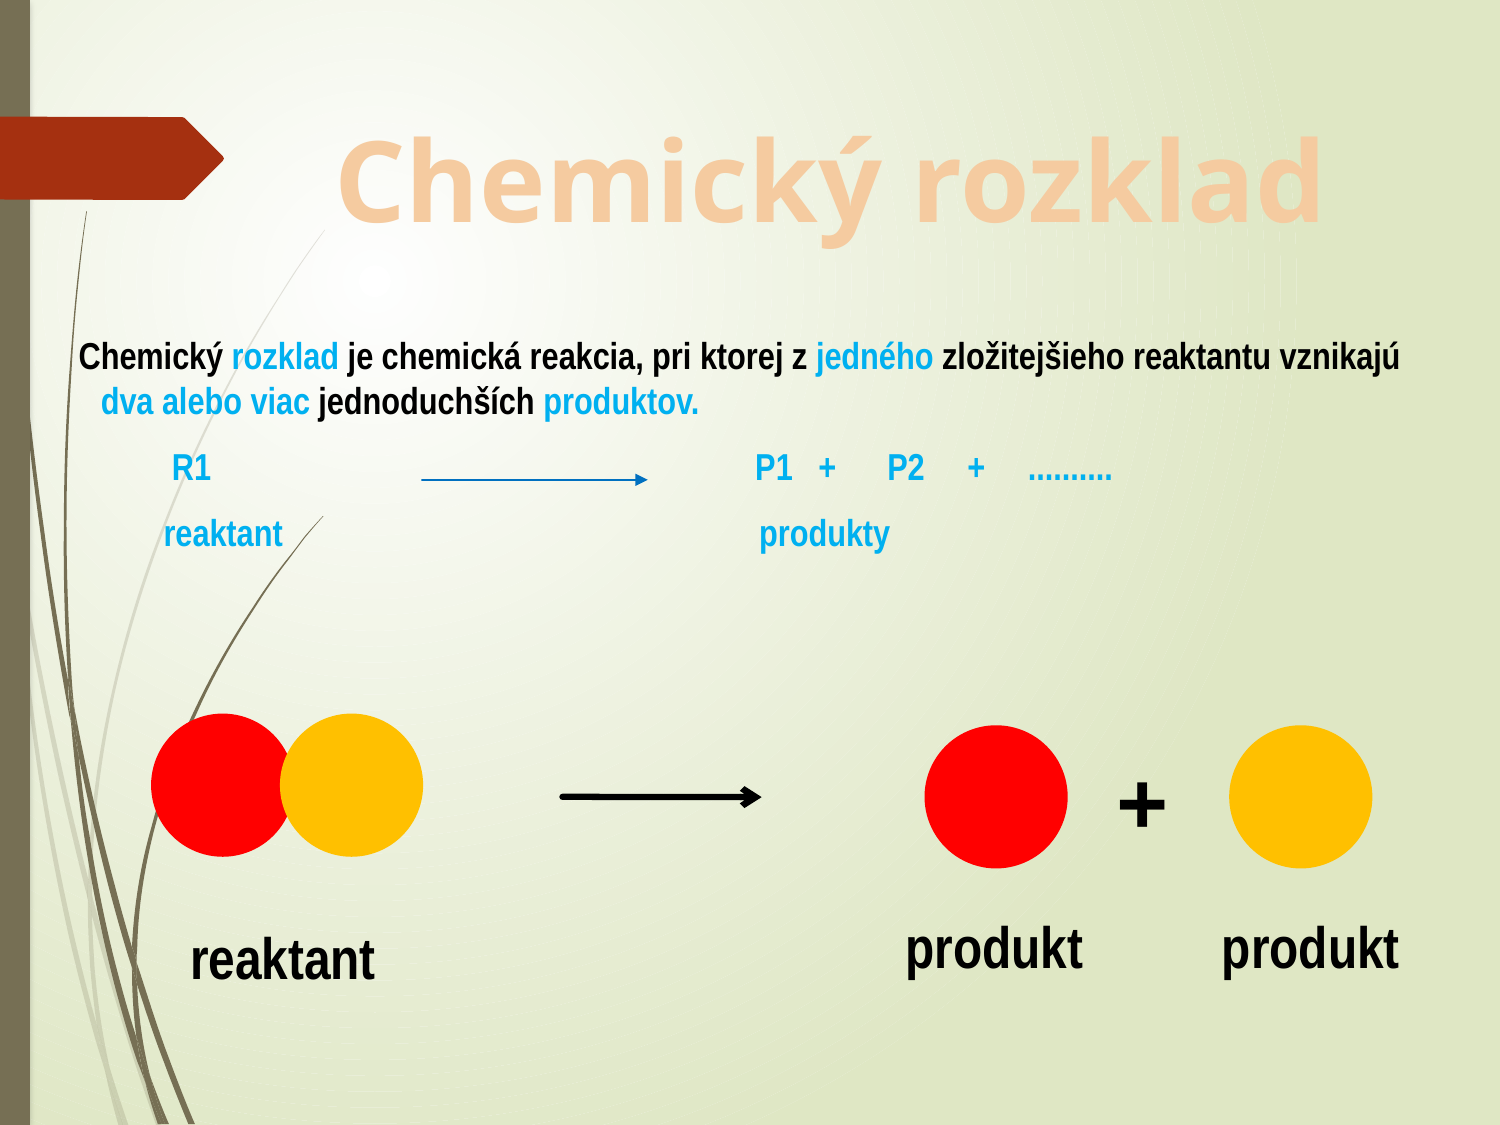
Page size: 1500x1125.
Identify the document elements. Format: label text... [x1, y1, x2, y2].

text_box [924, 725, 1068, 869]
text_box [1229, 725, 1373, 869]
title Chemický rozklad [319, 102, 1400, 313]
text_box produkt [1207, 902, 1454, 988]
text_box + [1101, 738, 1196, 863]
text_box reaktant [175, 914, 422, 999]
text_box [279, 713, 424, 857]
text_box [151, 713, 287, 857]
text_box produkt [890, 902, 1137, 988]
list Chemický rozklad je chemická reakcia, pri ktorej z jedného zložitejšieho reaktantu vznikajú dva alebo viac jednoduchších produktov. R1 P1 + P2 + .......... reaktant produkty [29, 324, 1442, 1083]
